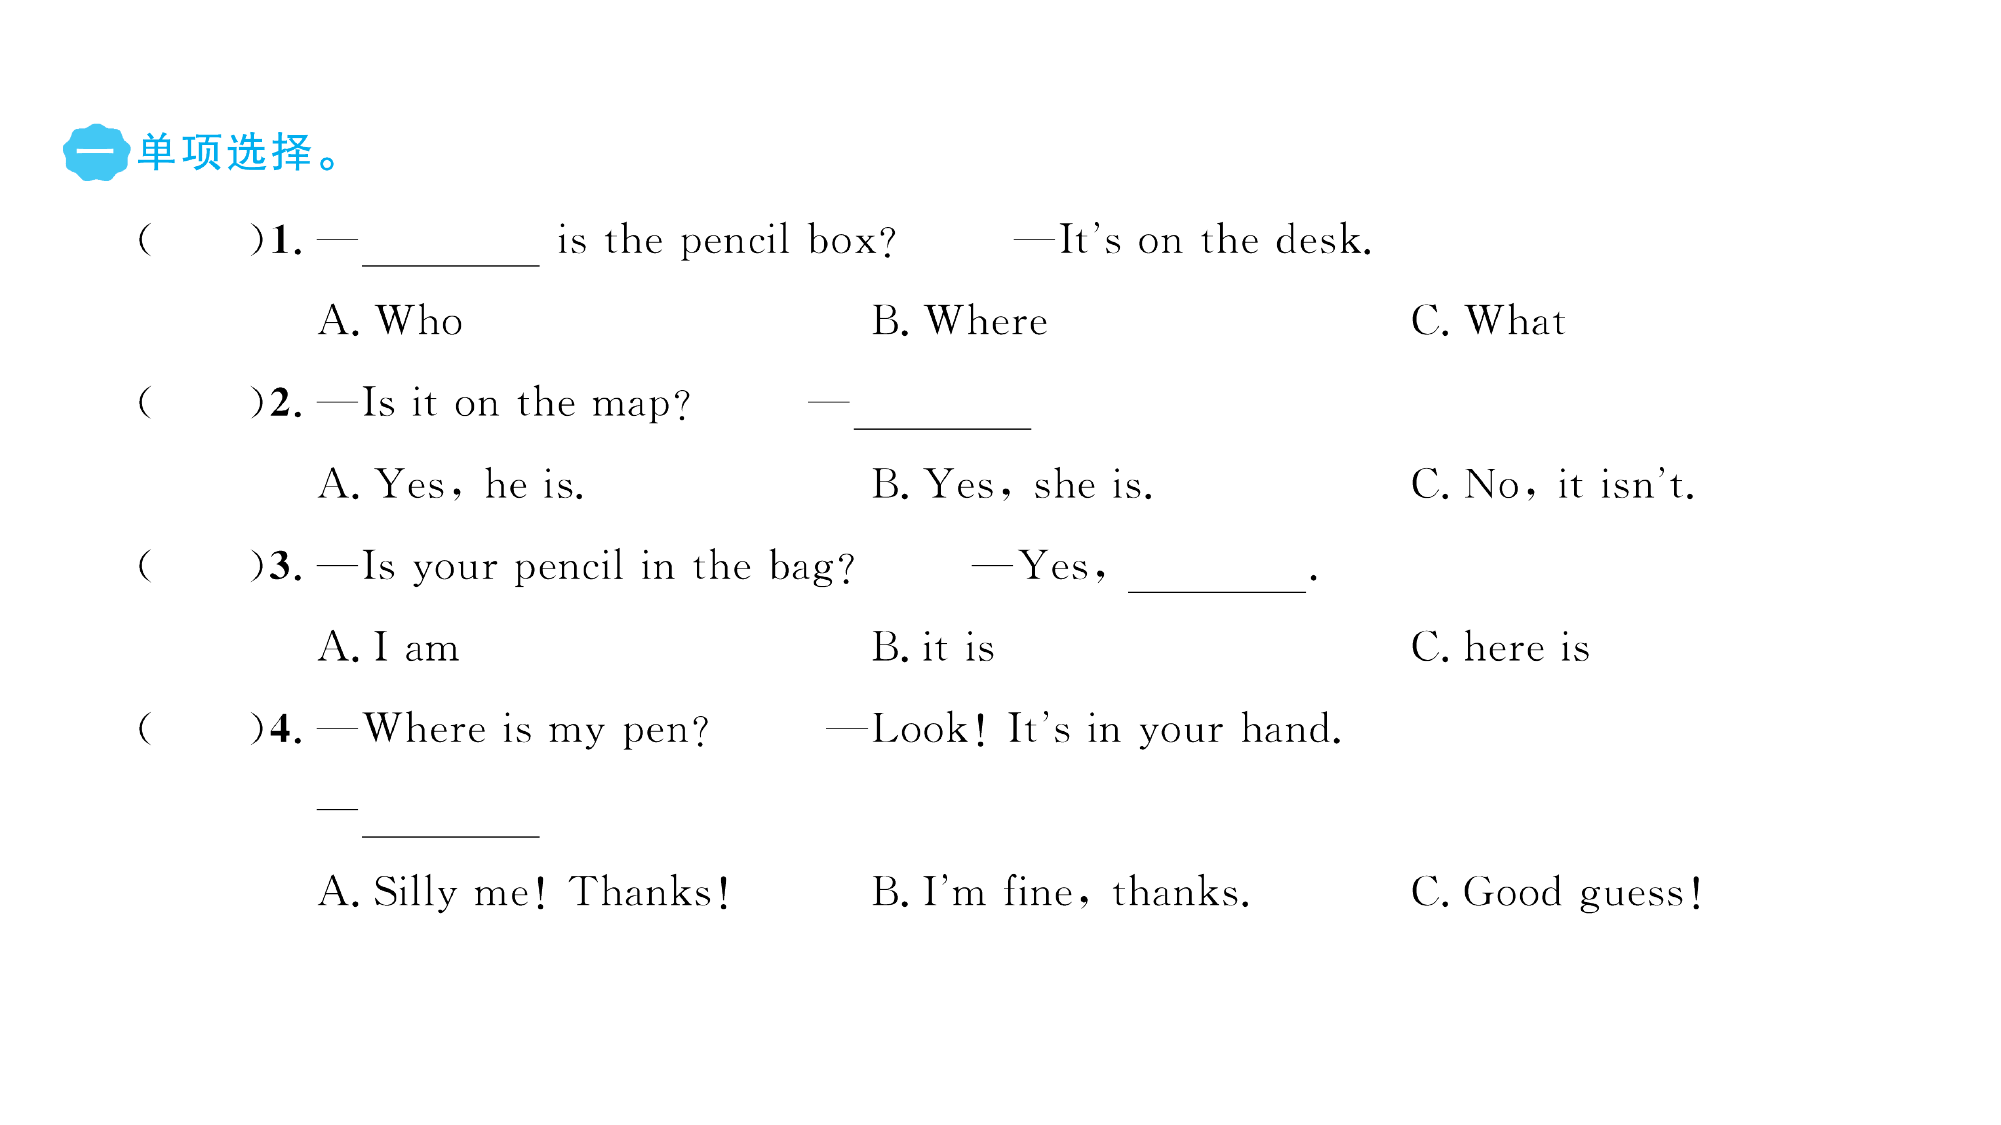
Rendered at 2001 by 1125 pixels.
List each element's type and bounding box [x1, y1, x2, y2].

picture [58, 113, 1949, 933]
